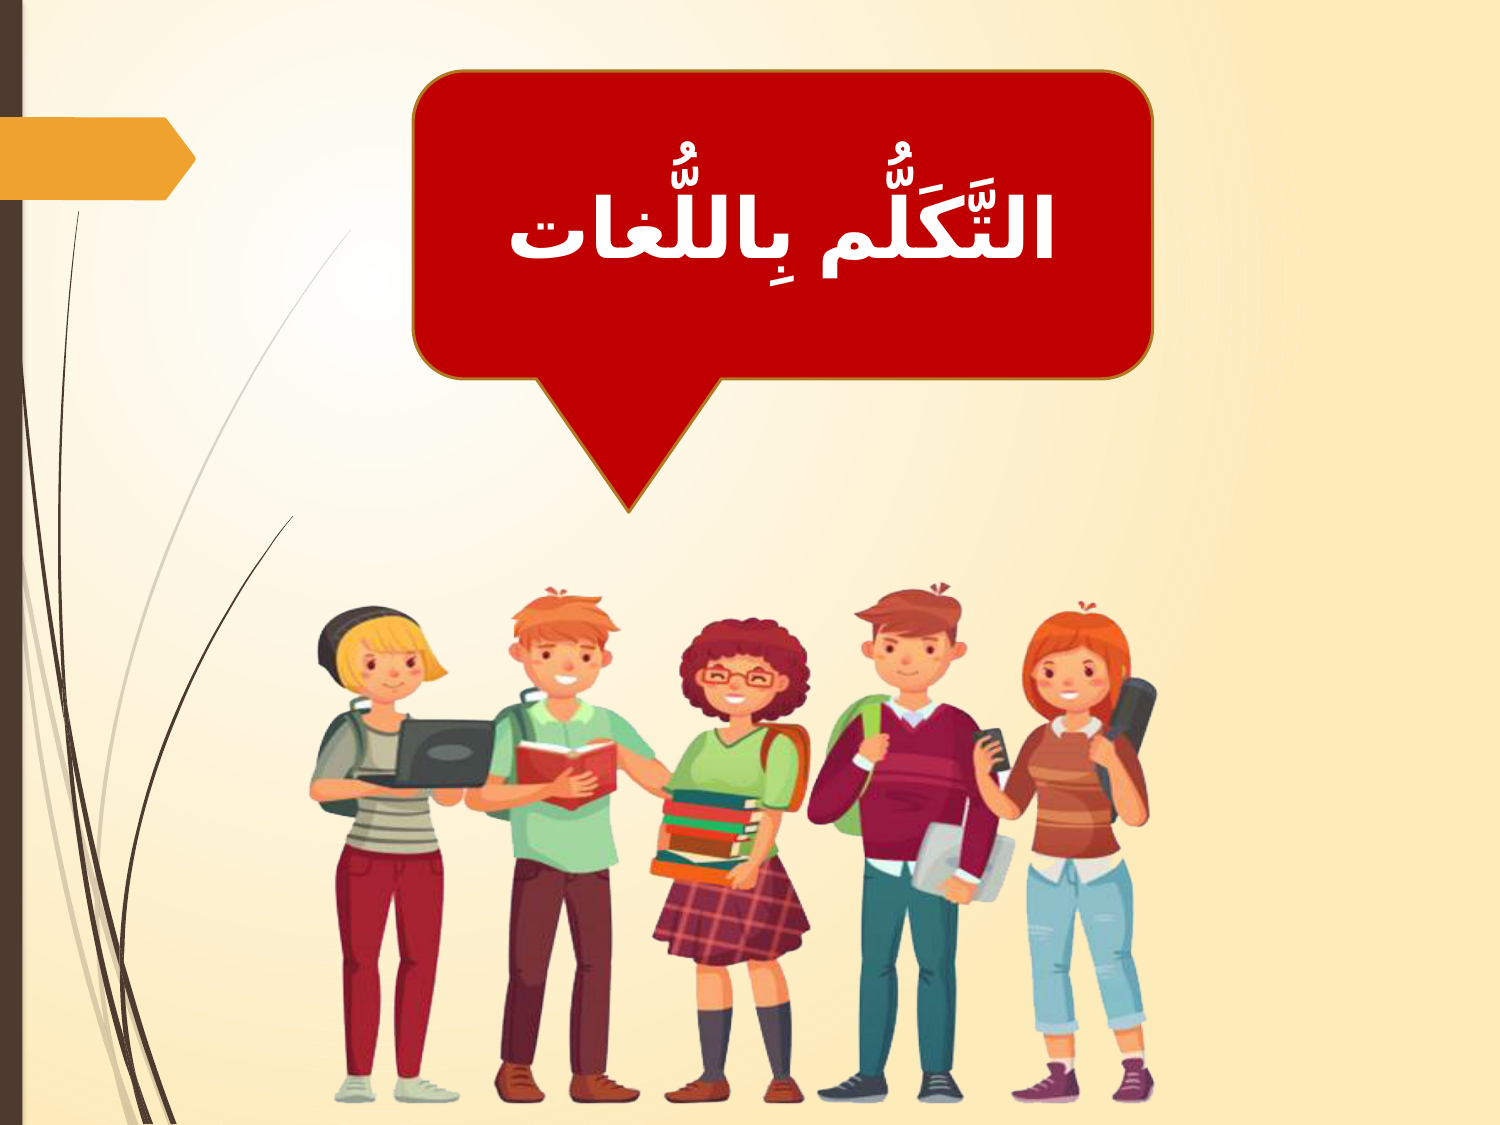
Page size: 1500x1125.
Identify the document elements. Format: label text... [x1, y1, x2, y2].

text_box التَّكَلُّم بِاللُّغات [411, 69, 1155, 504]
picture [217, 507, 1270, 1125]
